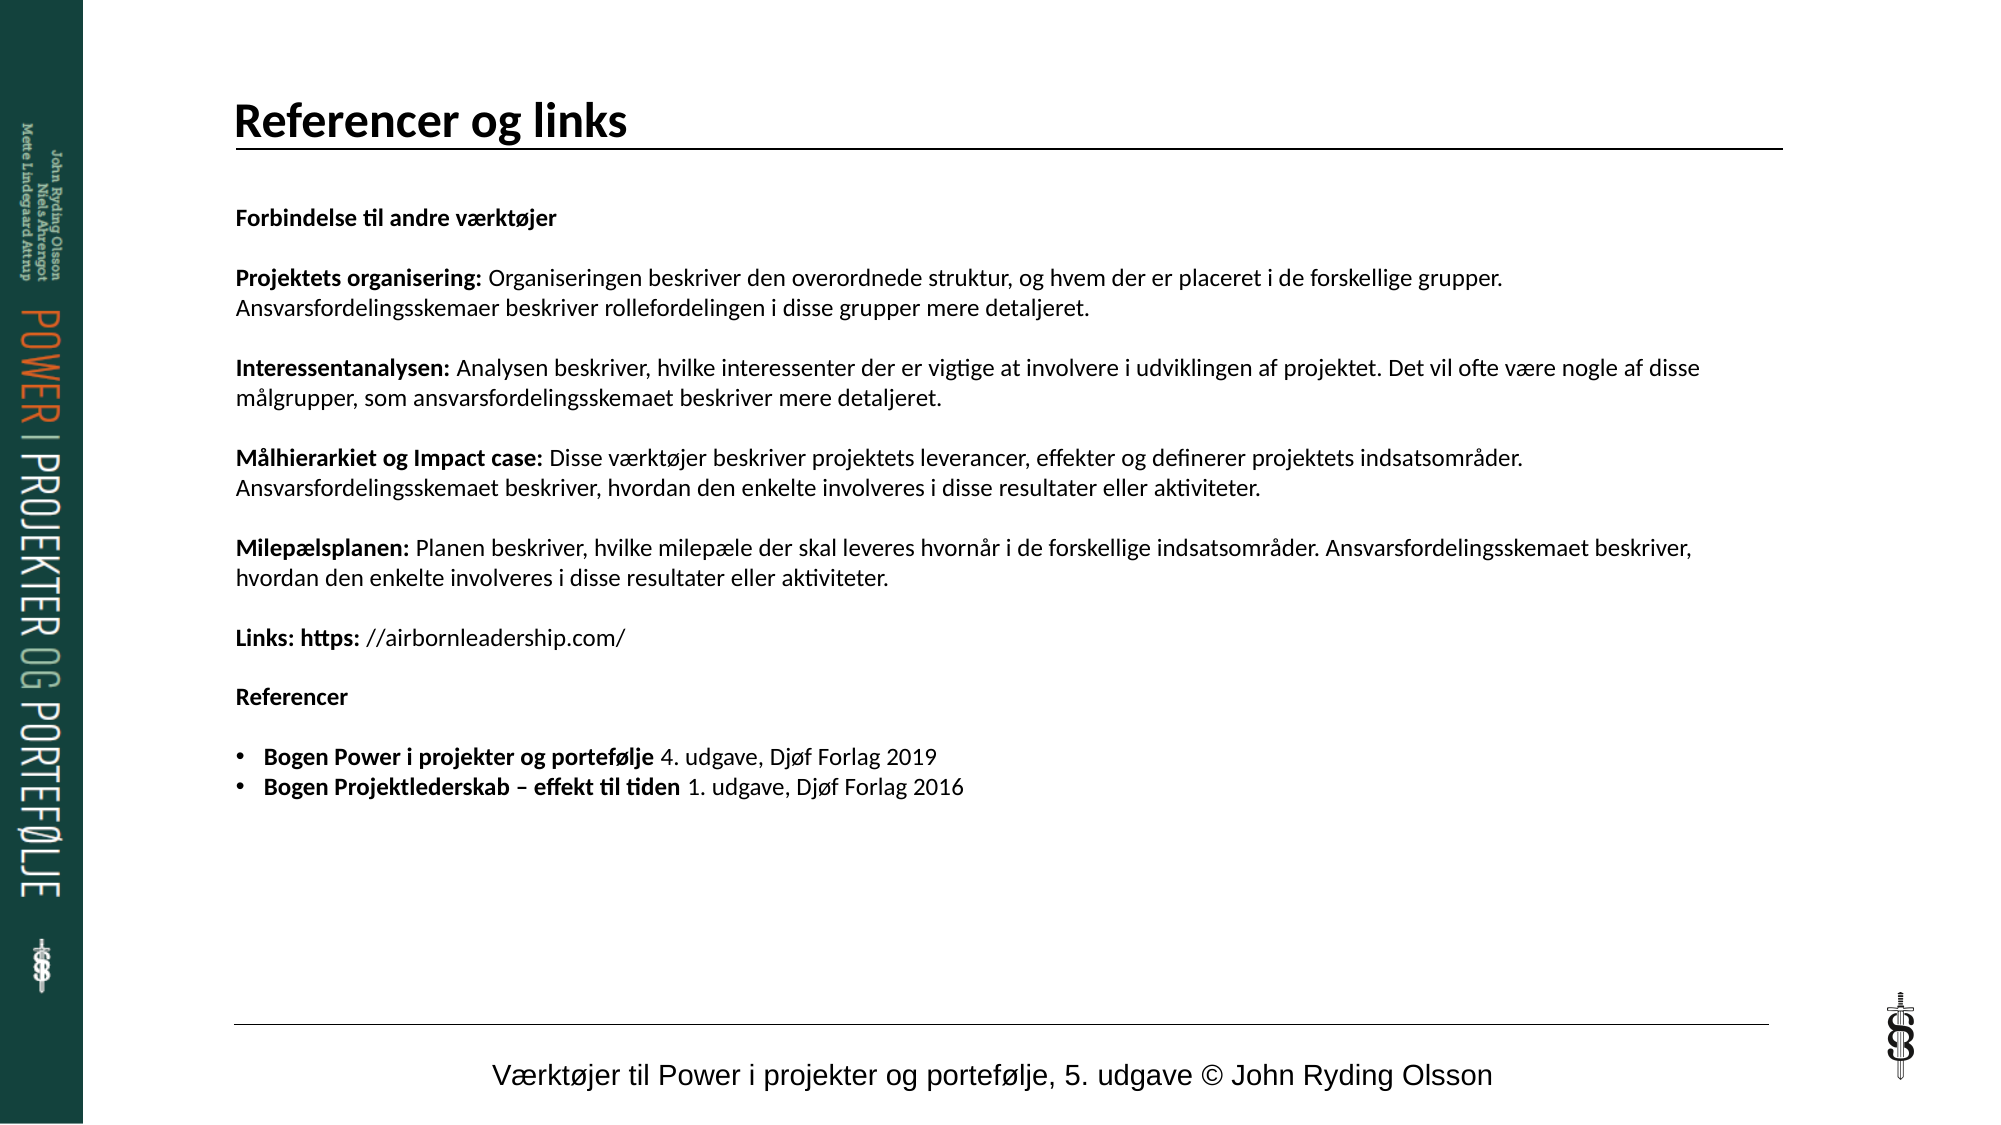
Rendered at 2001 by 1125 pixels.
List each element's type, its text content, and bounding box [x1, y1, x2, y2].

picture [1887, 992, 1914, 1080]
picture [0, 0, 83, 1125]
text_box Forbindelse til andre værktøjer Projektets organisering: Organiseringen beskriver den overordnede struktur, og hvem der er placeret i de forskellige grupper. Ansvarsfordelingsskemaer beskriver rollefordelingen i disse grupper mere detaljeret. Interessentanalysen: Analysen beskriver, hvilke interessenter der er vigtige at involvere i udviklingen af projektet. Det vil ofte være nogle af disse målgrupper, som ansvarsfordelingsskemaet beskriver mere detaljeret. Målhierarkiet og Impact case: Disse værktøjer beskriver projektets leverancer, effekter og definerer projektets indsatsområder. Ansvarsfordelingsskemaet beskriver, hvordan den enkelte involveres i disse resultater eller aktiviteter. Milepælsplanen: Planen beskriver, hvilke milepæle der skal leveres hvornår i de forskellige indsatsområder. Ansvarsfordelingsskemaet beskriver, hvordan den enkelte involveres i disse resultater eller aktiviteter. Links: https: //airbornleadership.com/ Referencer Bogen Power i projekter og portefølje 4. udgave, Djøf Forlag 2019 Bogen Projektlederskab – effekt til tiden 1. udgave, Djøf Forlag 2016 [221, 194, 1770, 902]
text_box Referencer og links [219, 76, 1769, 220]
text_box Værktøjer til Power i projekter og portefølje, 5. udgave © John Ryding Olsson [436, 1048, 1551, 1106]
